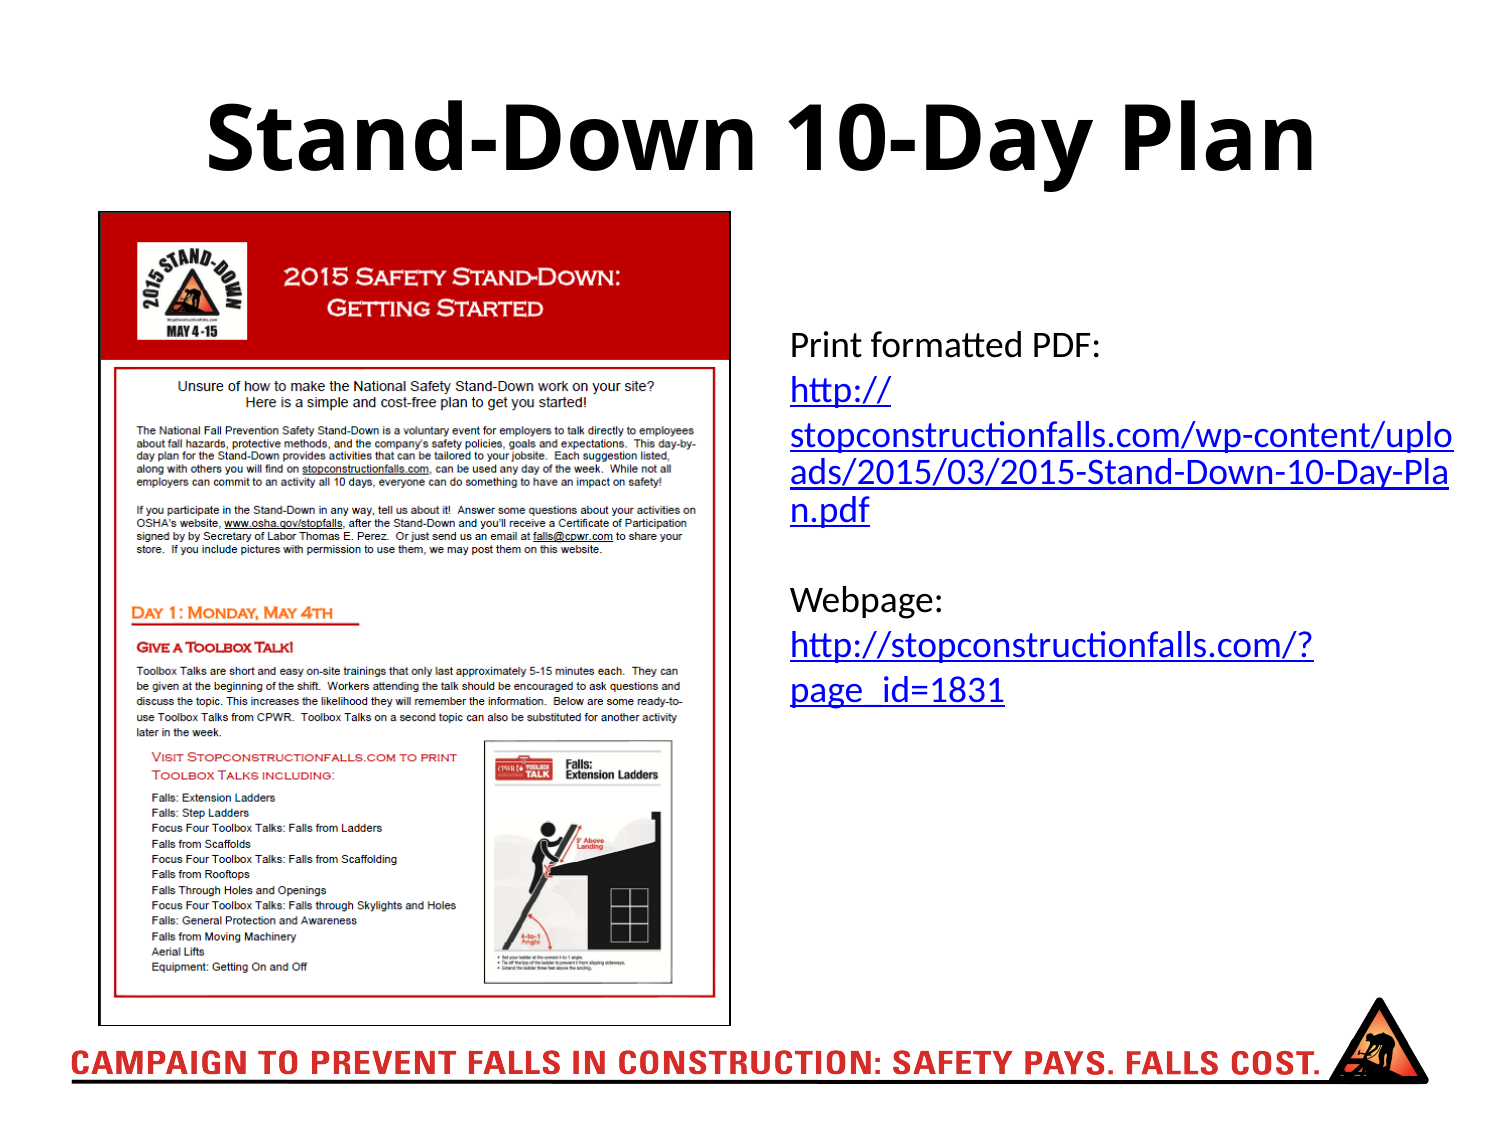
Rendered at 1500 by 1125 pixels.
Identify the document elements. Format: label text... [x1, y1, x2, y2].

picture [69, 212, 1438, 1099]
text_box Print formatted PDF: http://stopconstructionfalls.com/wp-content/uploads/2015/03/2015-Stand-Down-10-Day-Plan.pdf Webpage: http://stopconstructionfalls.com/?page_id=1831 [774, 312, 1475, 688]
title Stand-Down 10-Day Plan [87, 50, 1438, 218]
